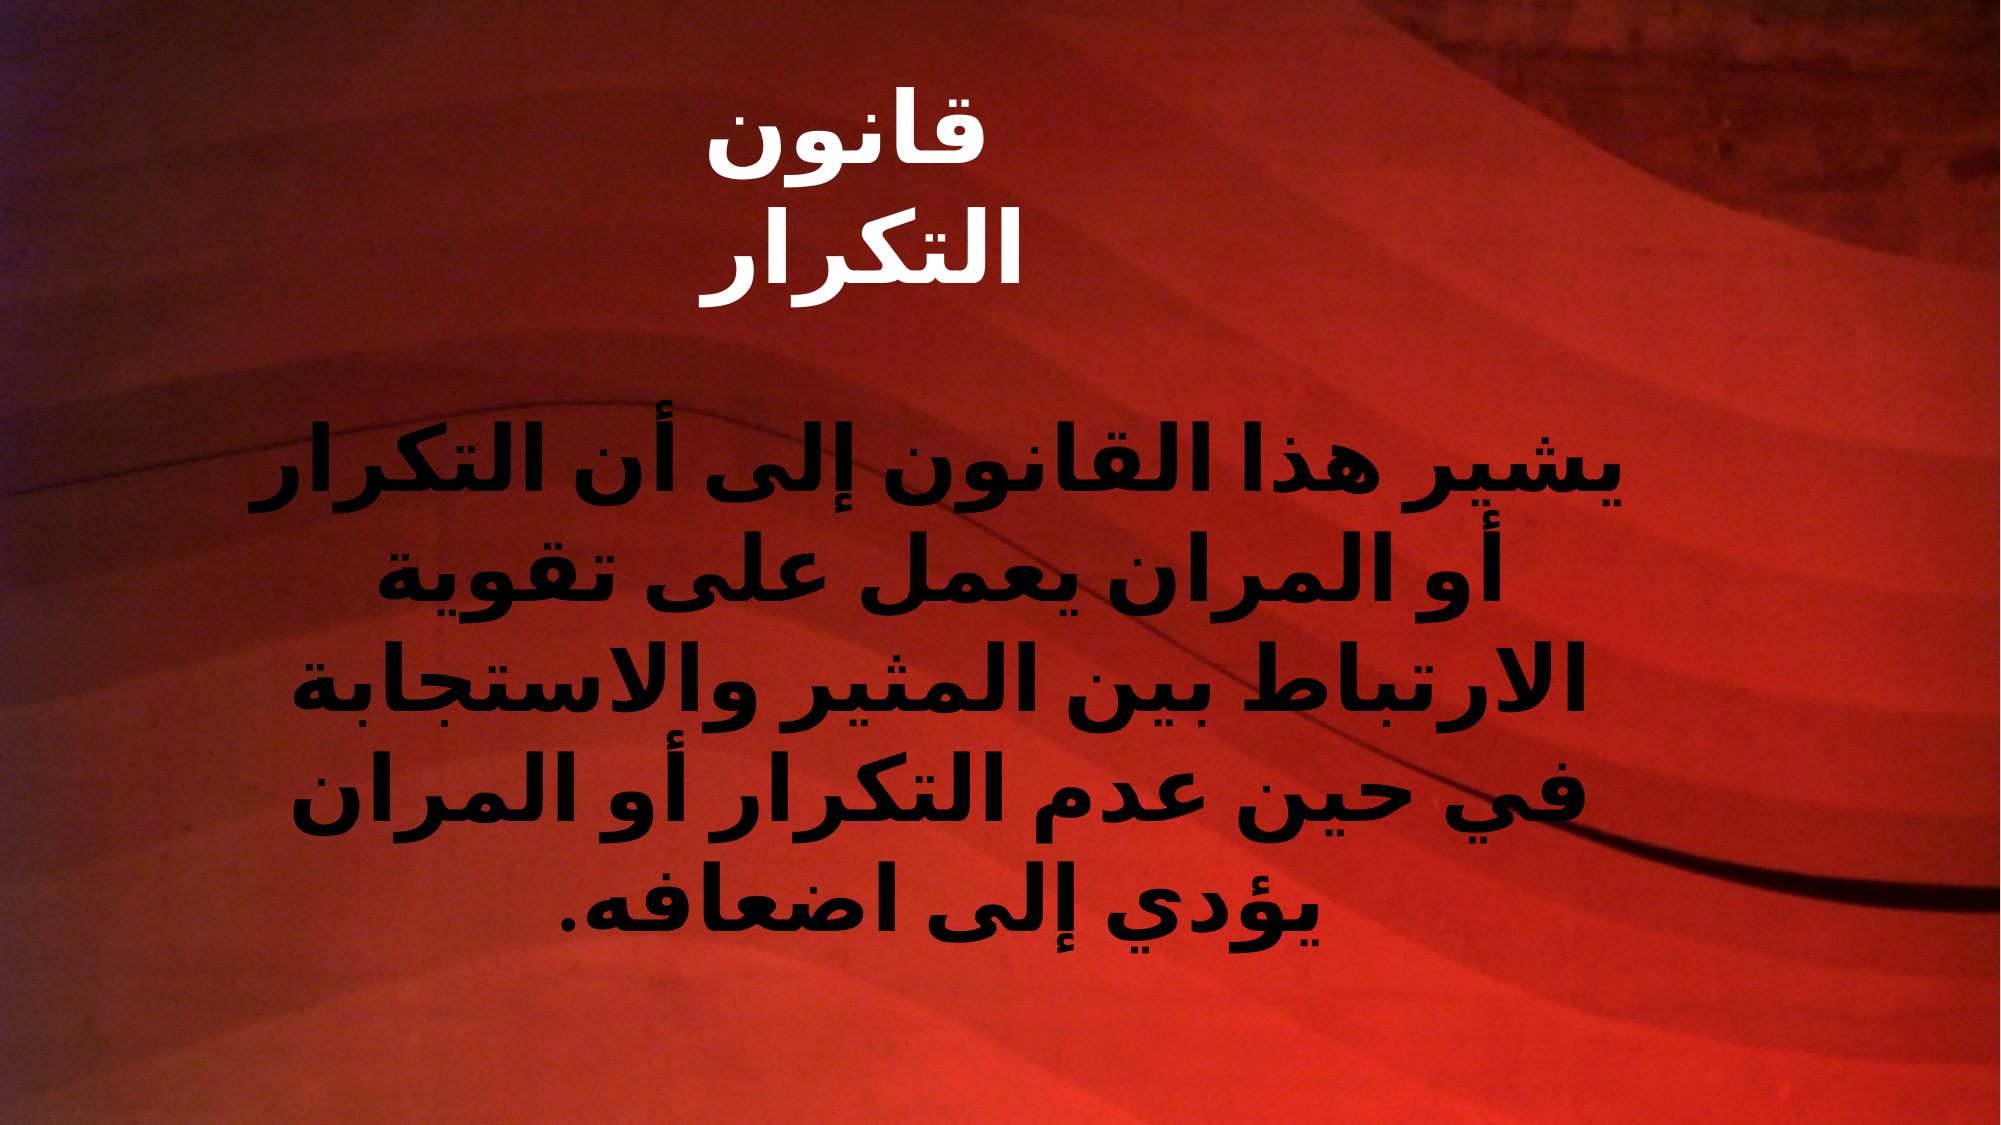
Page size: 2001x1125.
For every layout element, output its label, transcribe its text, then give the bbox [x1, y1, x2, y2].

text_box يشير هذا القانون إلى أن التكرار أو المران يعمل على تقوية الارتباط بين المثير والاستجابة في حين عدم التكرار أو المران يؤدي إلى اضعافه. [192, 392, 1691, 742]
text_box [736, 0, 1299, 305]
picture [0, 0, 2001, 1125]
text_box [96, 290, 1787, 1052]
text_box قانون التكرار [688, 55, 1145, 193]
